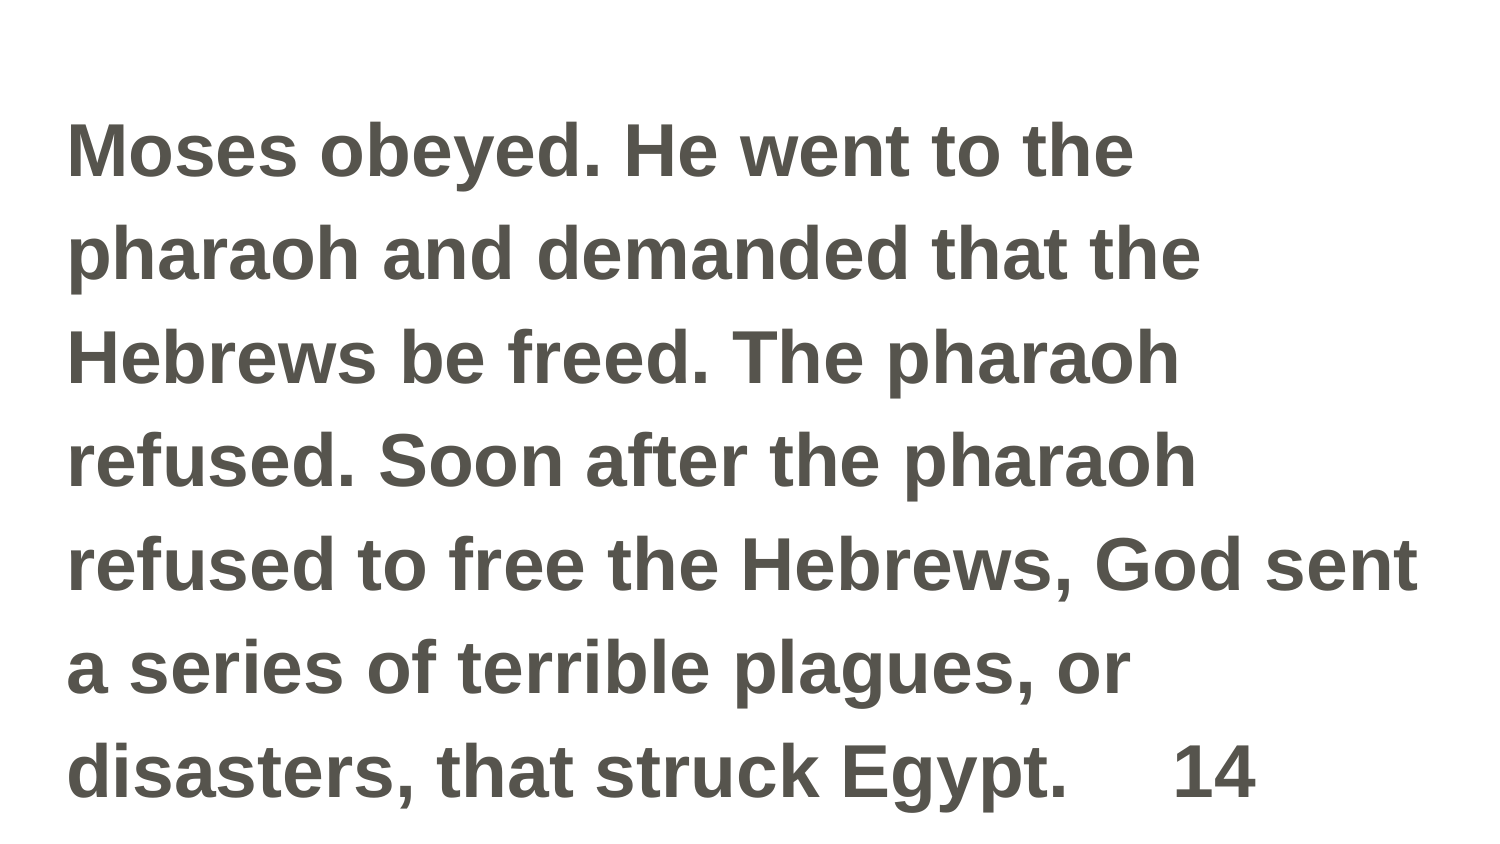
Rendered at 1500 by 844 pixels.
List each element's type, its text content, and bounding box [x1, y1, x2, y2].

list Moses obeyed. He went to the pharaoh and demanded that the Hebrews be freed. The pharaoh refused. Soon after the pharaoh refused to free the Hebrews, God sent a series of terrible plagues, or disasters, that struck Egypt. 14 [51, 72, 1449, 844]
